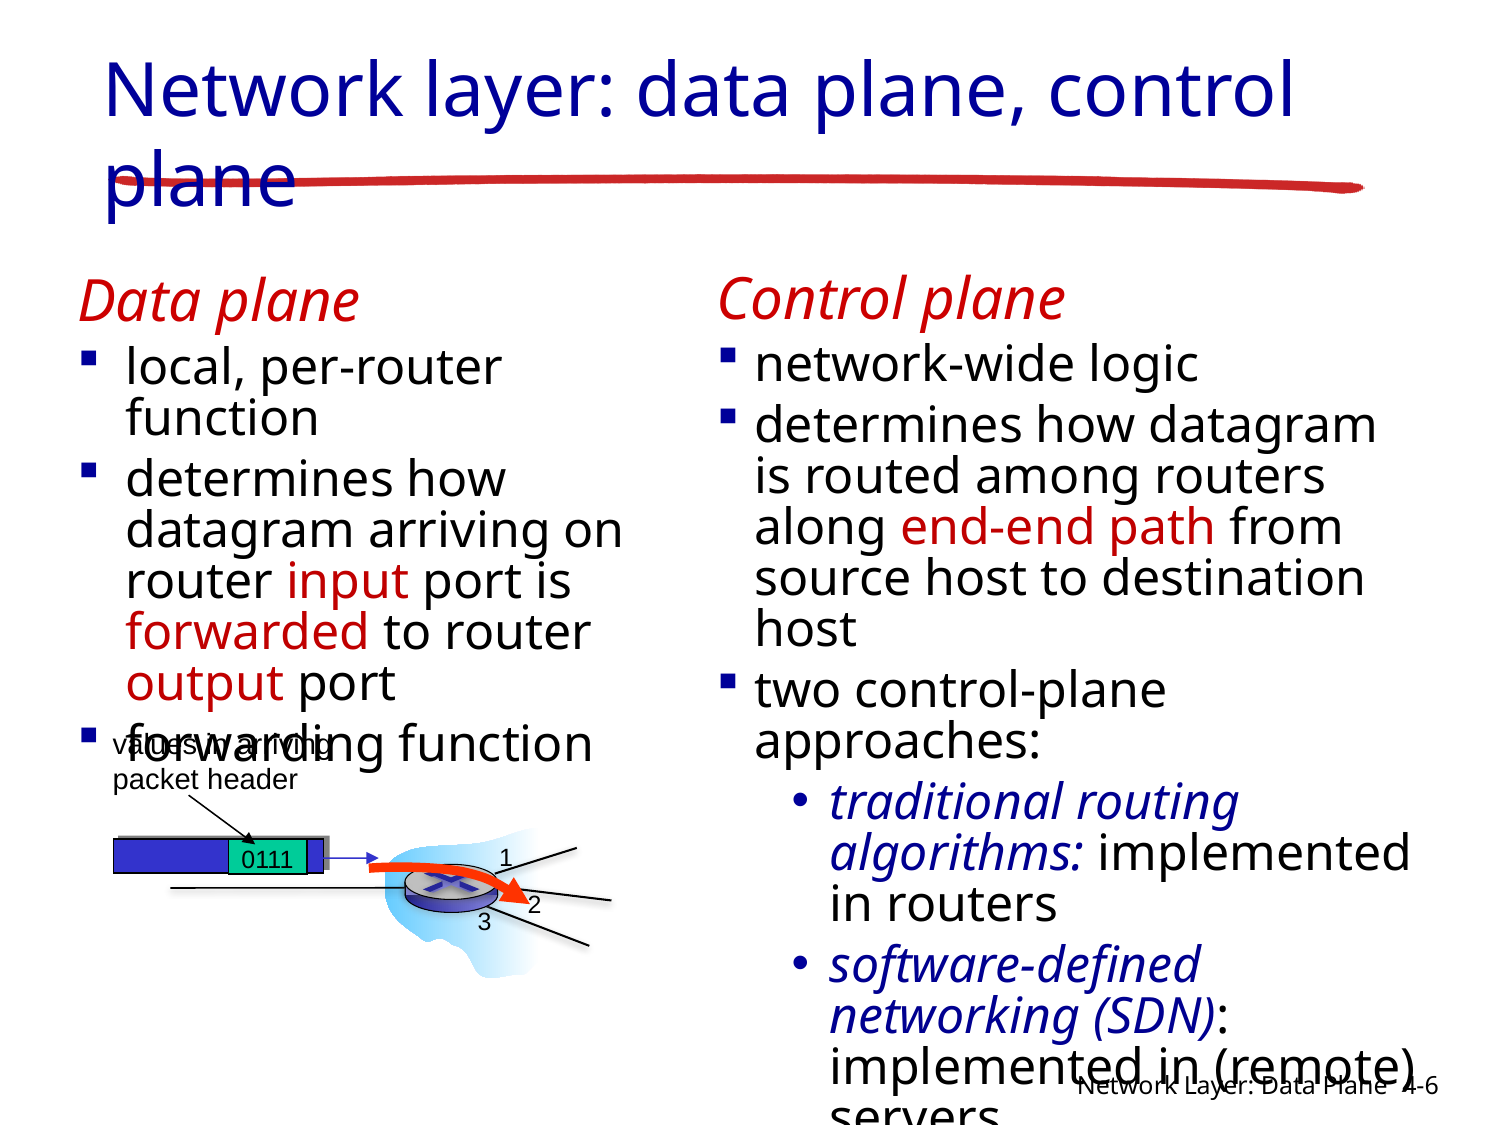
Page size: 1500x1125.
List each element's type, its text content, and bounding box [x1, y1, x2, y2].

title Network layer: data plane, control plane [87, 37, 1404, 225]
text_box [97, 717, 696, 978]
footer Network Layer: Data Plane [1045, 1062, 1404, 1102]
text_box Control plane network-wide logic determines how datagram is routed among routers along end-end path from source host to destination host two control-plane approaches: traditional routing algorithms: implemented in routers software-defined networking (SDN): implemented in (remote) servers [701, 264, 1439, 1027]
list Data plane local, per-router function determines how datagram arriving on router input port is forwarded to router output port forwarding function [62, 266, 690, 1030]
picture [103, 169, 1379, 199]
slide_number 4-6 [1386, 1061, 1463, 1108]
